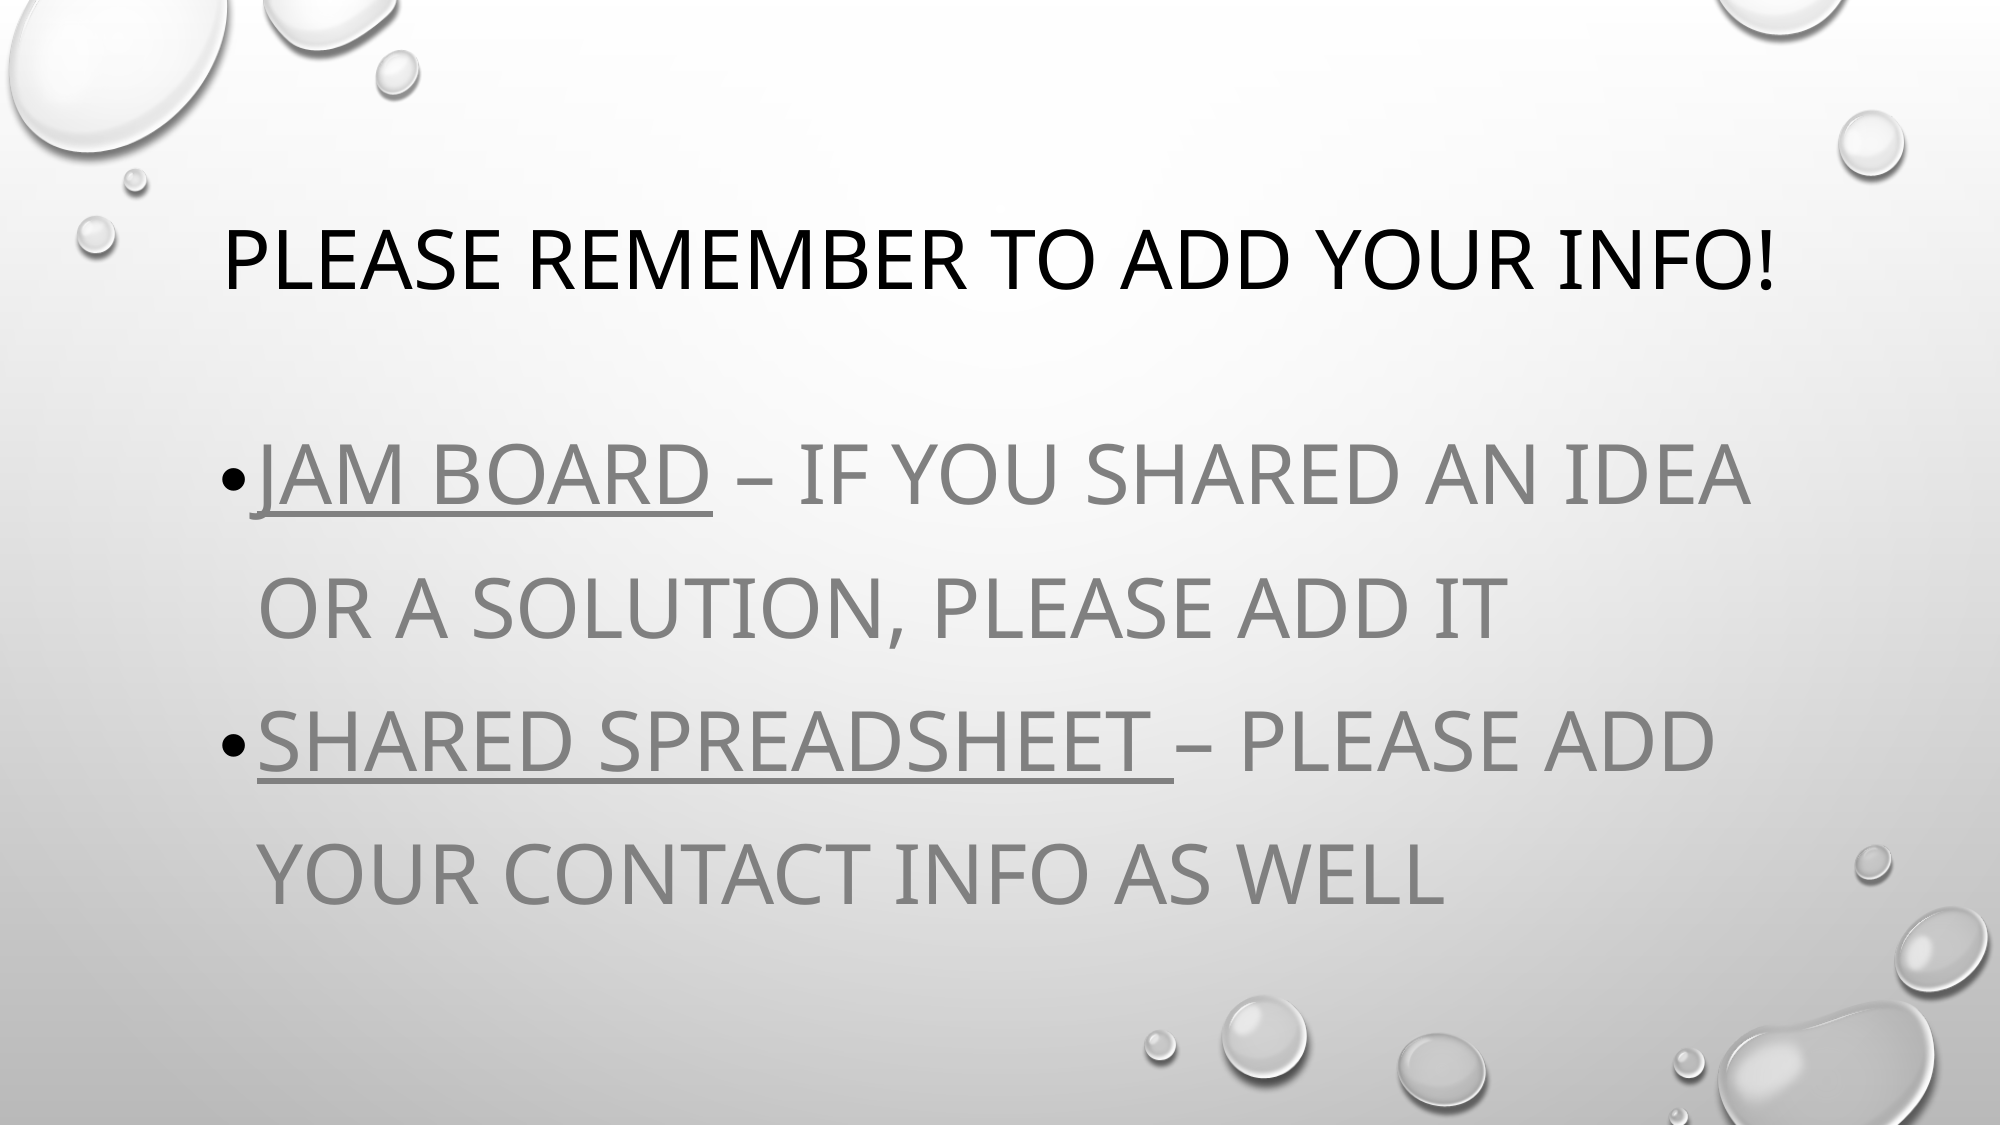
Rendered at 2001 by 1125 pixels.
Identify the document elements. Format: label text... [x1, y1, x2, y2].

list Jam board – if you shared an idea or a solution, please add it shared spreadsheet – please add your contact info as well [129, 391, 1871, 975]
title Please Remember to add your info! [149, 174, 1851, 352]
picture [0, 0, 2000, 1125]
